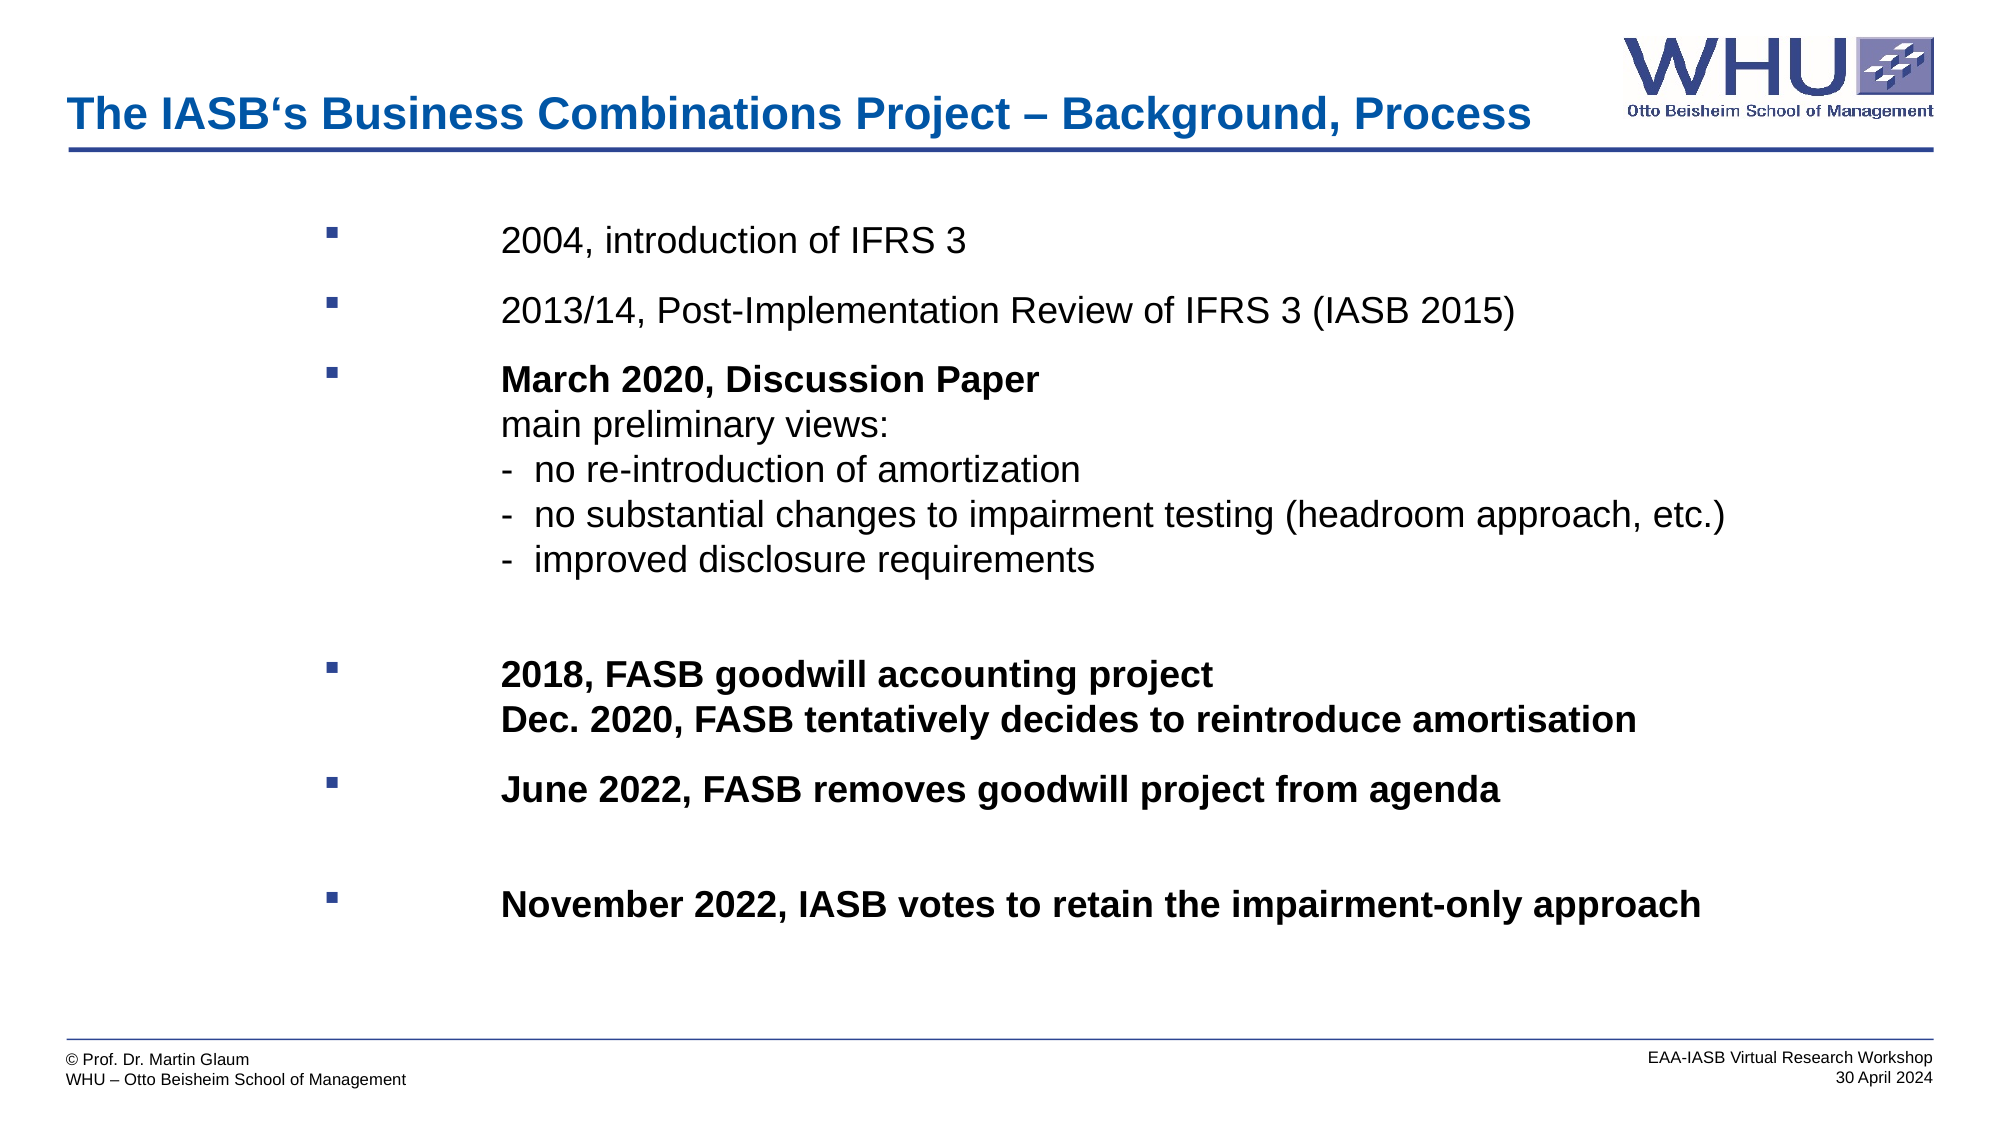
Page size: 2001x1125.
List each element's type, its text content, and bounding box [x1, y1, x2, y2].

text_box 2004, introduction of IFRS 3 2013/14, Post-Implementation Review of IFRS 3 (IASB 2015) March 2020, Discussion Paper main preliminary views: - no re-introduction of amortization - no substantial changes to impairment testing (headroom approach, etc.) - improved disclosure requirements 2018, FASB goodwill accounting project Dec. 2020, FASB tentatively decides to reintroduce amortisation June 2022, FASB removes goodwill project from agenda November 2022, IASB votes to retain the impairment-only approach [306, 208, 1875, 976]
title The IASB‘s Business Combinations Project – Background, Process [66, 36, 1586, 140]
picture [1623, 36, 1934, 119]
